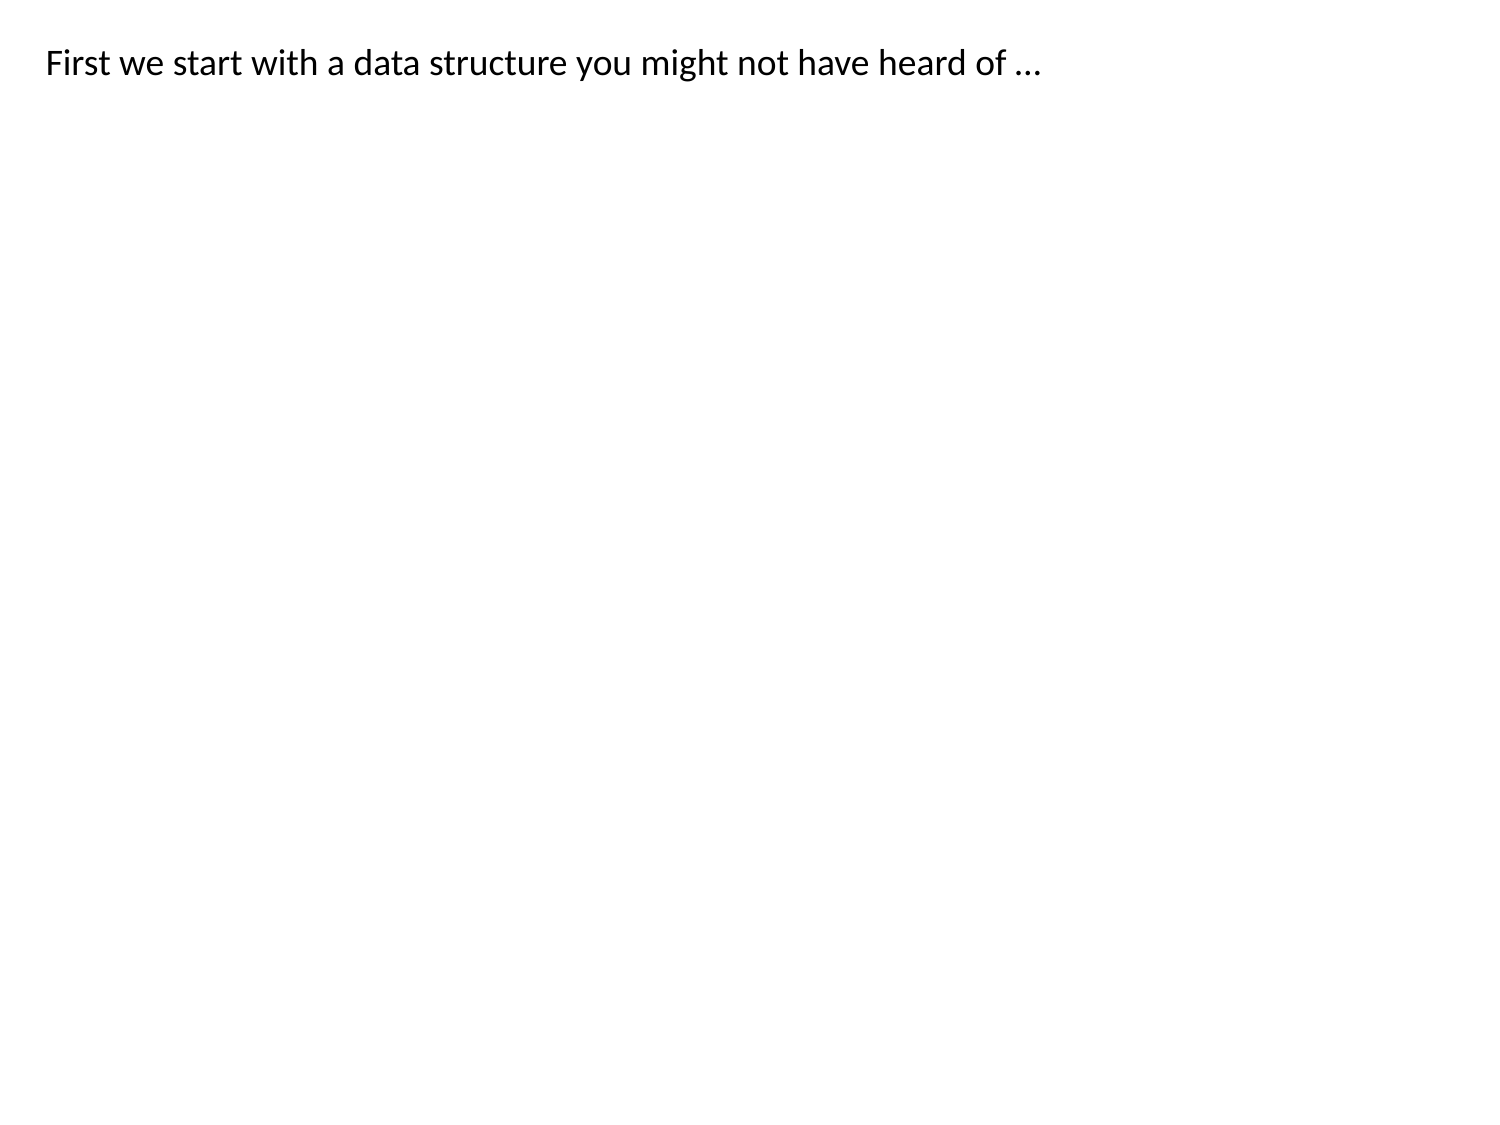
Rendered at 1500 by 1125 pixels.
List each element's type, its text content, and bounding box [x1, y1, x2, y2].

text_box First we start with a data structure you might not have heard of … [31, 30, 1058, 91]
